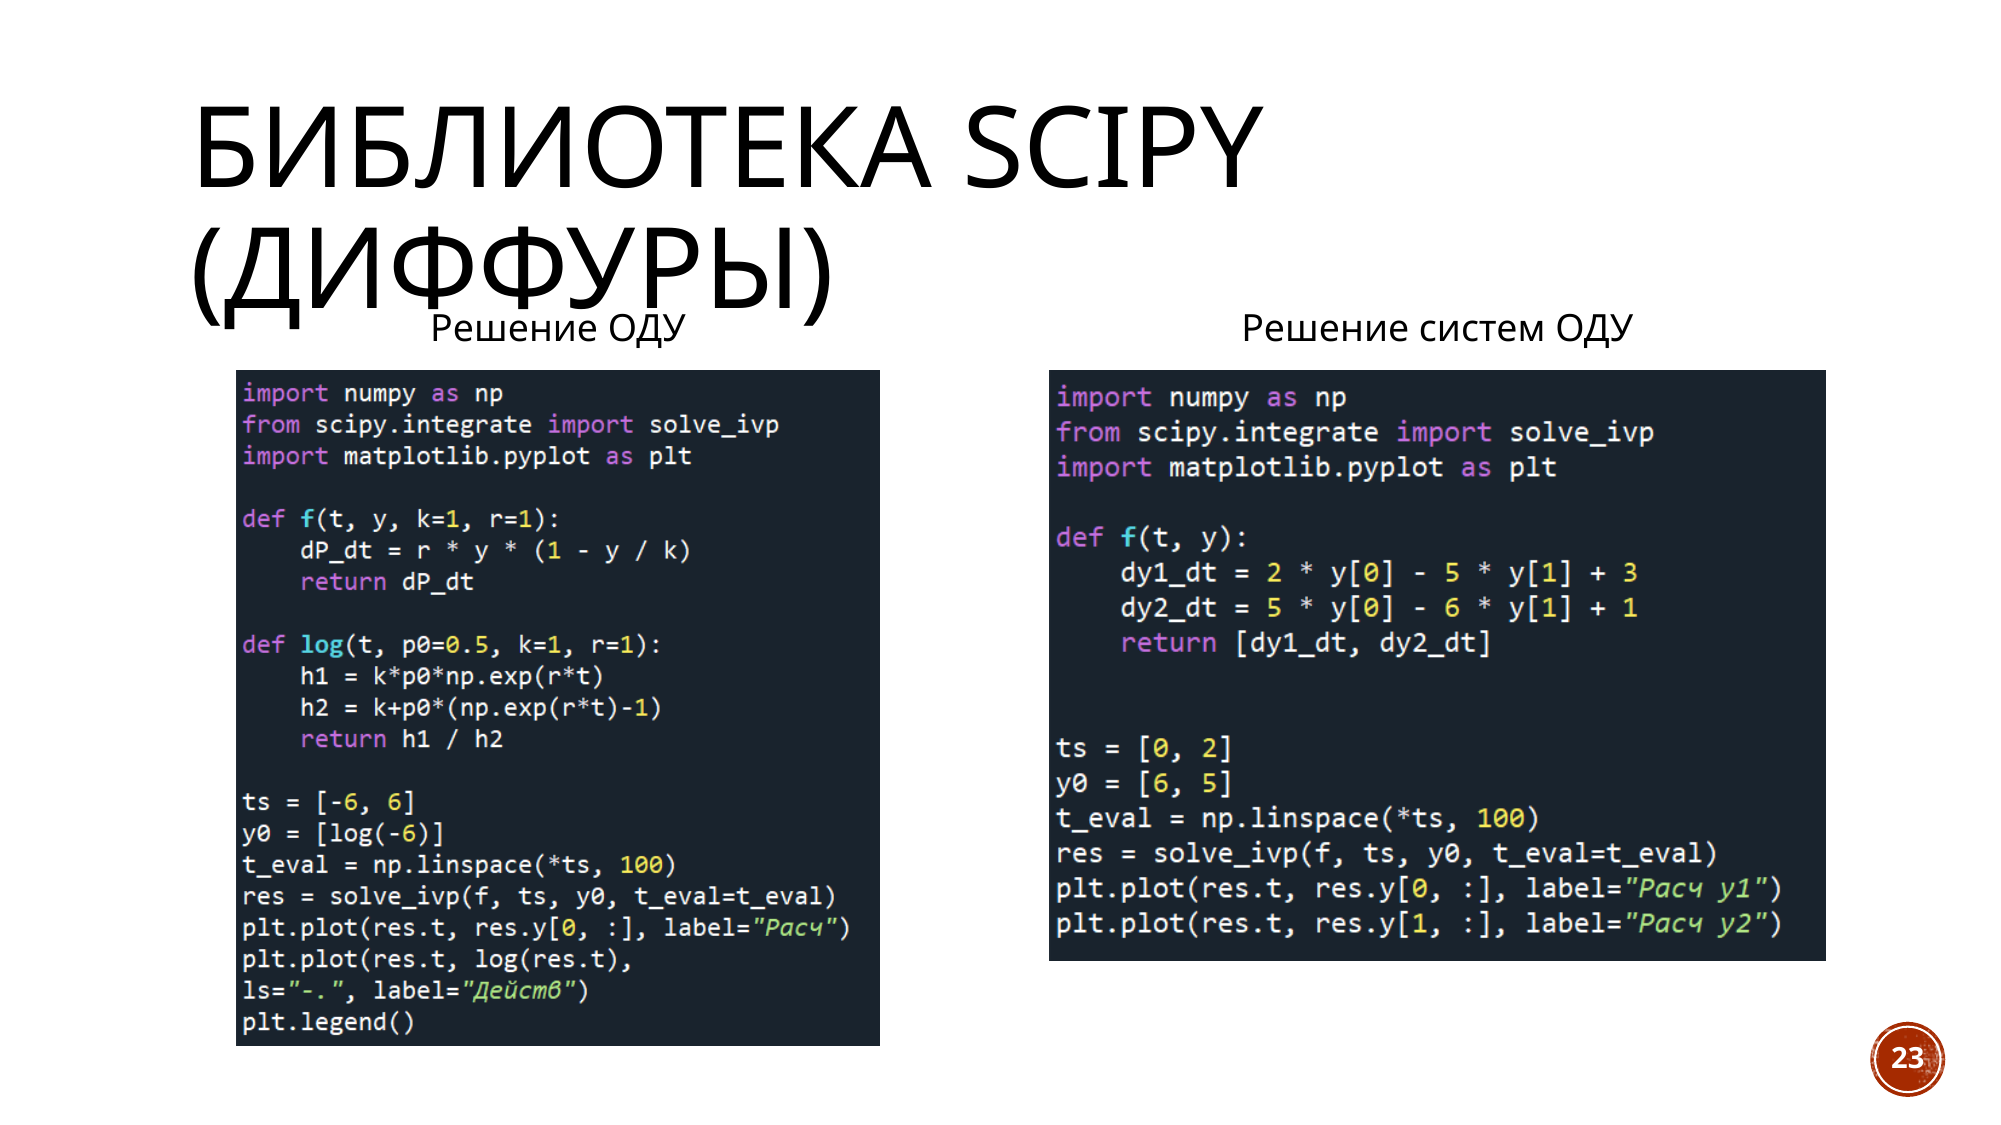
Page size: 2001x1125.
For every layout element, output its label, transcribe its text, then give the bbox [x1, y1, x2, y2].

picture [1049, 370, 1826, 961]
text_box Решение ОДУ [415, 296, 701, 356]
slide_number 23 [1855, 1028, 1961, 1089]
title Библиотека Scipy (диффуры) [175, 79, 1826, 344]
text_box Решение систем ОДУ [1226, 296, 1649, 356]
picture [236, 370, 880, 1046]
